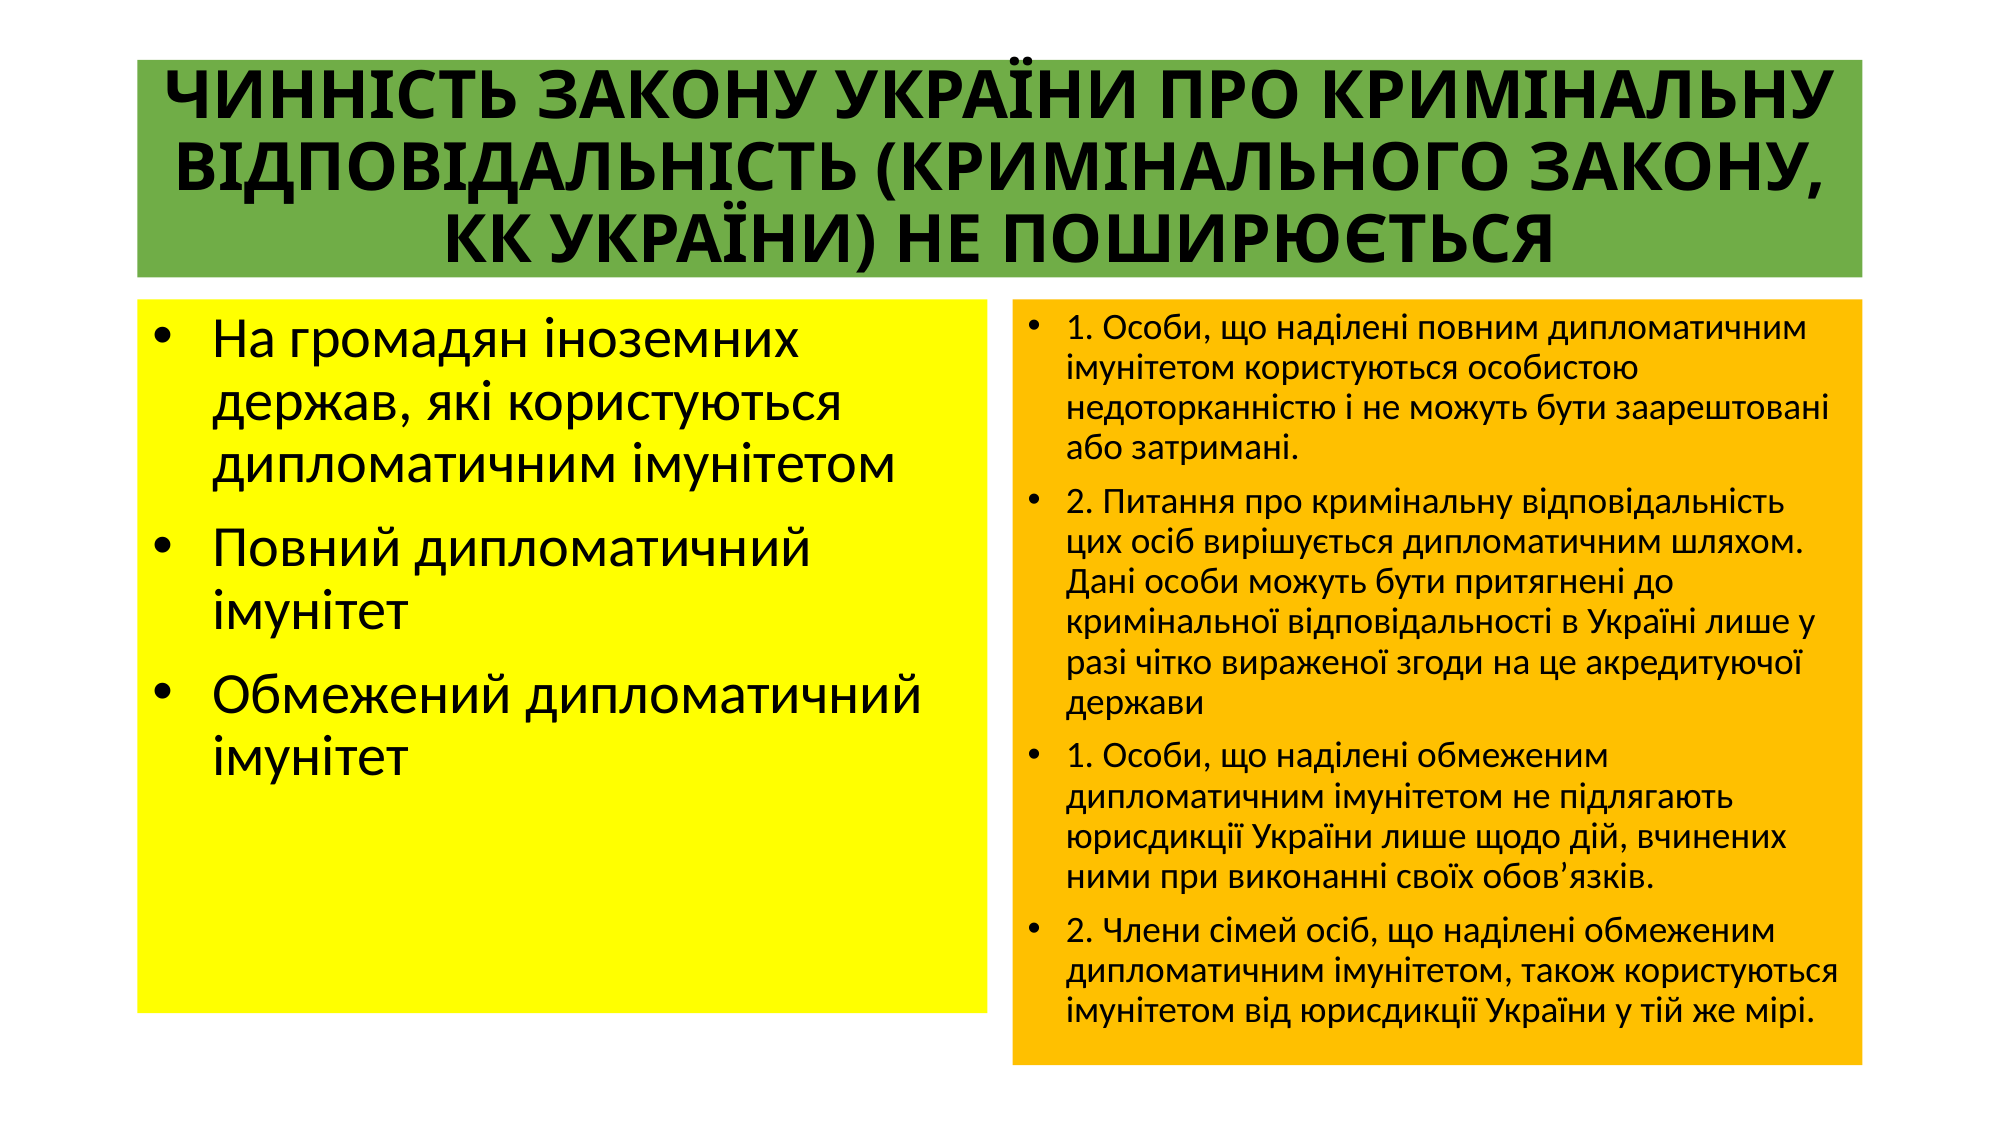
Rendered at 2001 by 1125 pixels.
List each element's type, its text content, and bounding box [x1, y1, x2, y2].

title ЧИННІСТЬ ЗАКОНУ УКРАЇНИ ПРО КРИМІНАЛЬНУ ВІДПОВІДАЛЬНІСТЬ (КРИМІНАЛЬНОГО ЗАКОНУ, КК УКРАЇНИ) НЕ ПОШИРЮЄТЬСЯ [137, 59, 1863, 278]
list 1. Особи, що наділені повним дипломатичним імунітетом користуються особистою недоторканністю і не можуть бути заарештовані або затримані. 2. Питання про кримінальну відповідальність цих осіб вирішується дипломатичним шляхом. Дані особи можуть бути притягнені до кримінальної відповідальності в Україні лише у разі чітко вираженої згоди на це акредитуючої держави 1. Особи, що наділені обмеженим дипломатичним імунітетом не підлягають юрисдикції України лише щодо дій, вчинених ними при виконанні своїх обов’язків. 2. Члени сімей осіб, що наділені обмеженим дипломатичним імунітетом, також користуються імунітетом від юрисдикції України у тій же мірі. [1012, 299, 1863, 1066]
list На громадян іноземних держав, які користуються дипломатичним імунітетом Повний дипломатичний імунітет Обмежений дипломатичний імунітет [137, 299, 988, 1014]
